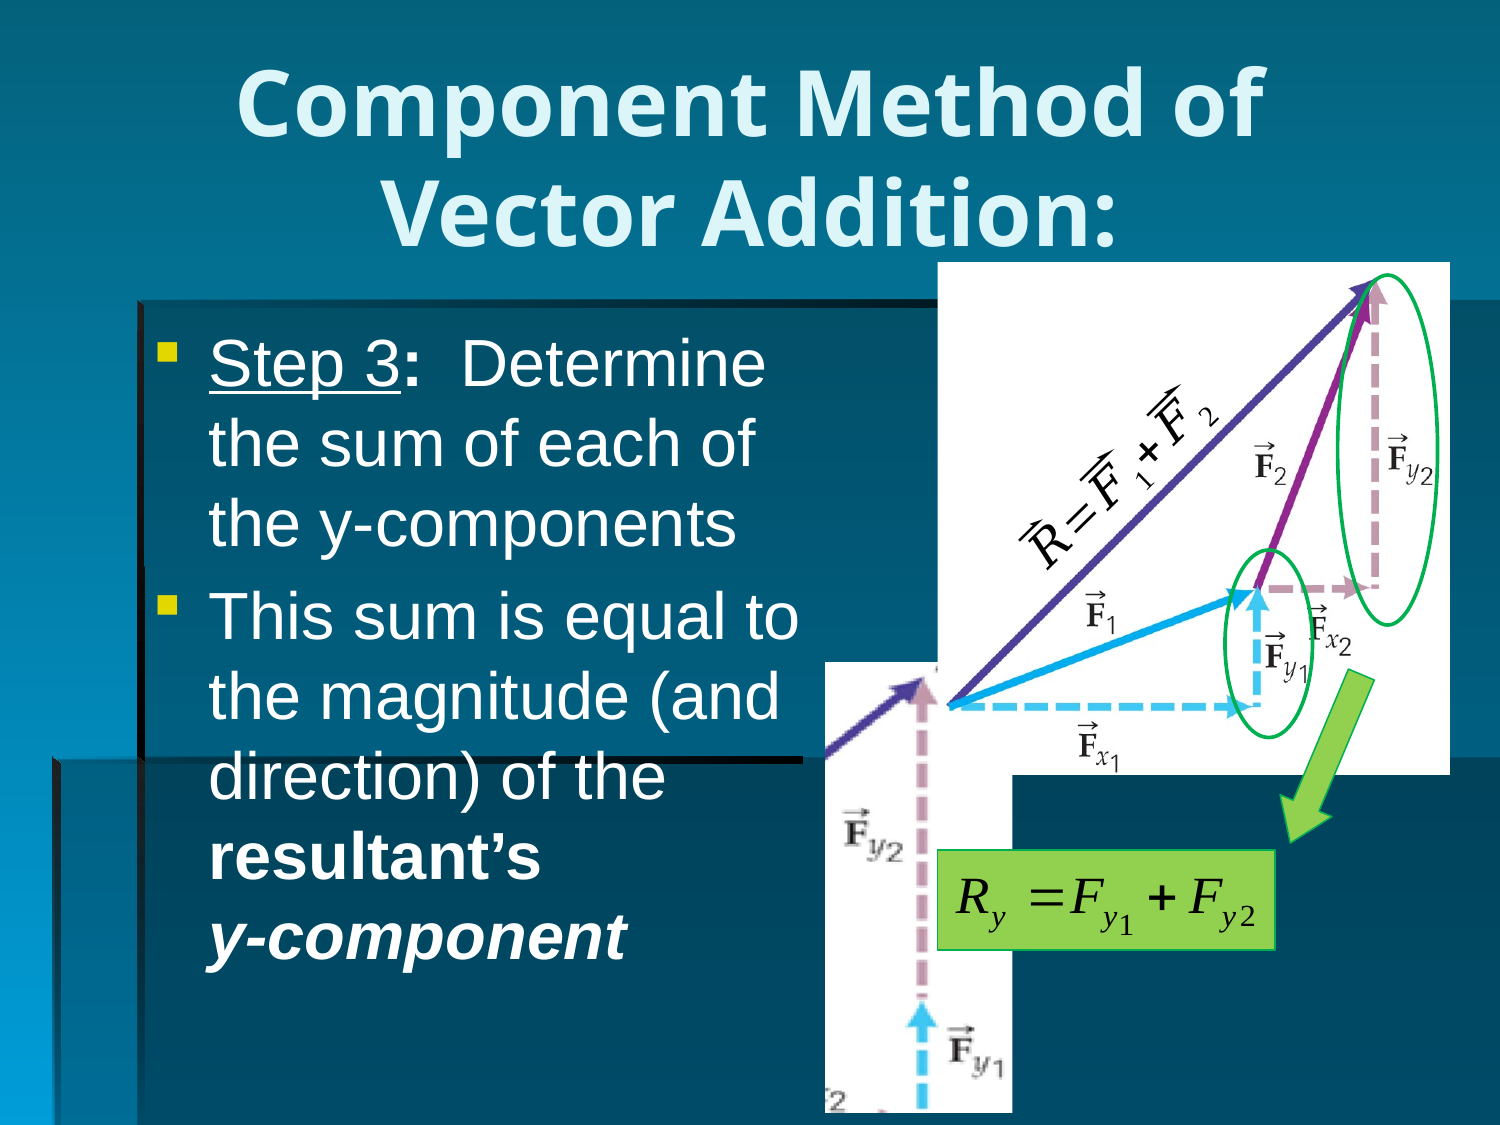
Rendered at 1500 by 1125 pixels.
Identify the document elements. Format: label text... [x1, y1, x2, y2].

title Component Method of Vector Addition: [61, 37, 1438, 273]
picture [826, 263, 1449, 1112]
text_box [1280, 783, 1332, 844]
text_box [937, 849, 1276, 951]
list Step 3: Determine the sum of each of the y-components This sum is equal to the magnitude (and direction) of the resultant’s y-component [137, 312, 838, 1088]
